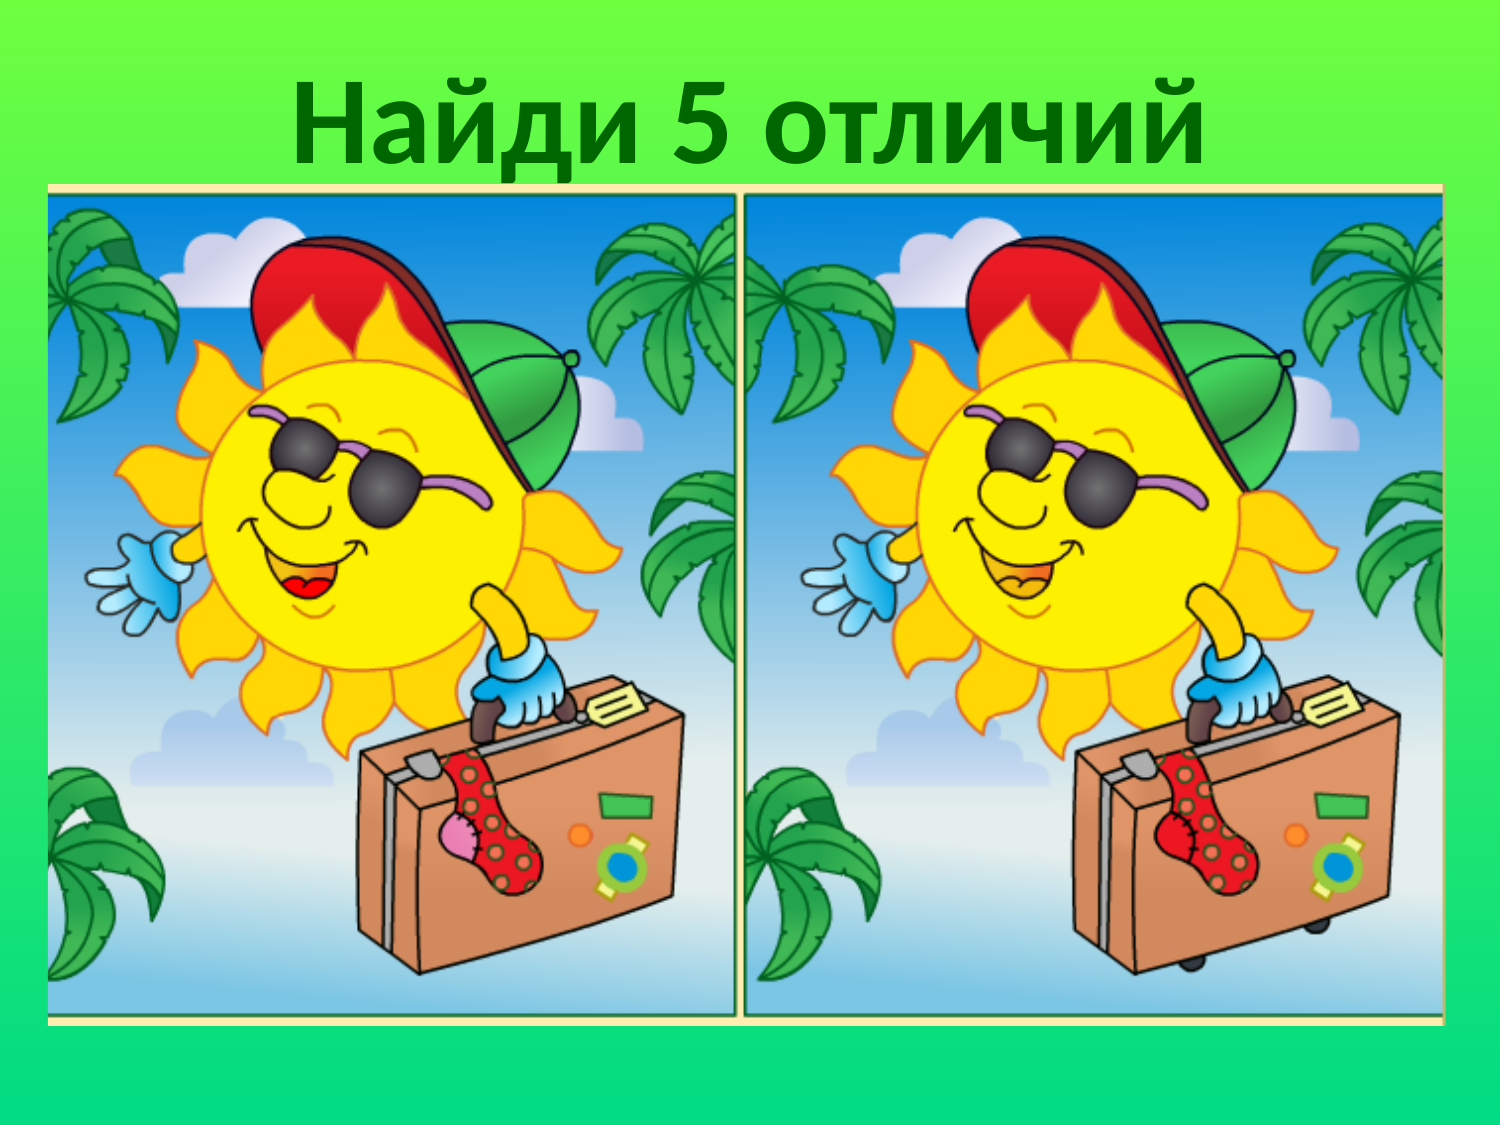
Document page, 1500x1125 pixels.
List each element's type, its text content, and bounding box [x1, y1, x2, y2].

title Найди 5 отличий [75, 19, 1425, 182]
picture [47, 184, 1446, 1026]
